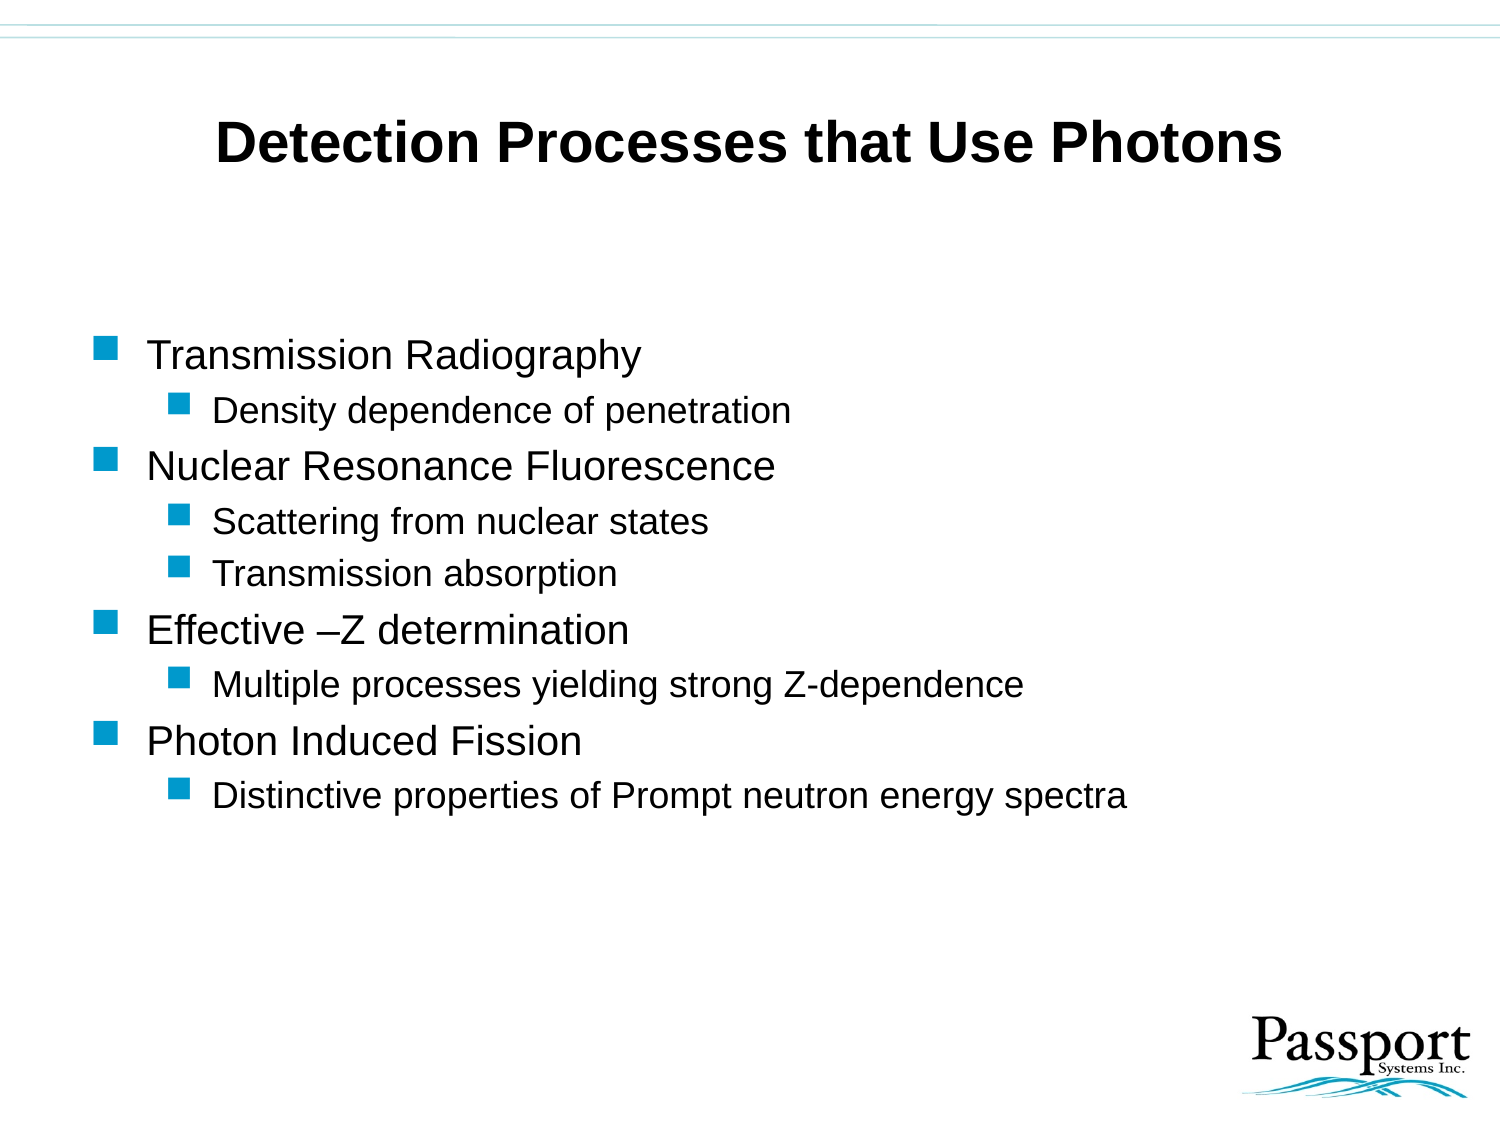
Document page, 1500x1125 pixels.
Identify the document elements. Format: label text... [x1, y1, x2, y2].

picture [1237, 1012, 1475, 1100]
title Detection Processes that Use Photons [74, 44, 1426, 233]
list Transmission Radiography Density dependence of penetration Nuclear Resonance Fluorescence Scattering from nuclear states Transmission absorption Effective –Z determination Multiple processes yielding strong Z-dependence Photon Induced Fission Distinctive properties of Prompt neutron energy spectra [74, 262, 1426, 1006]
